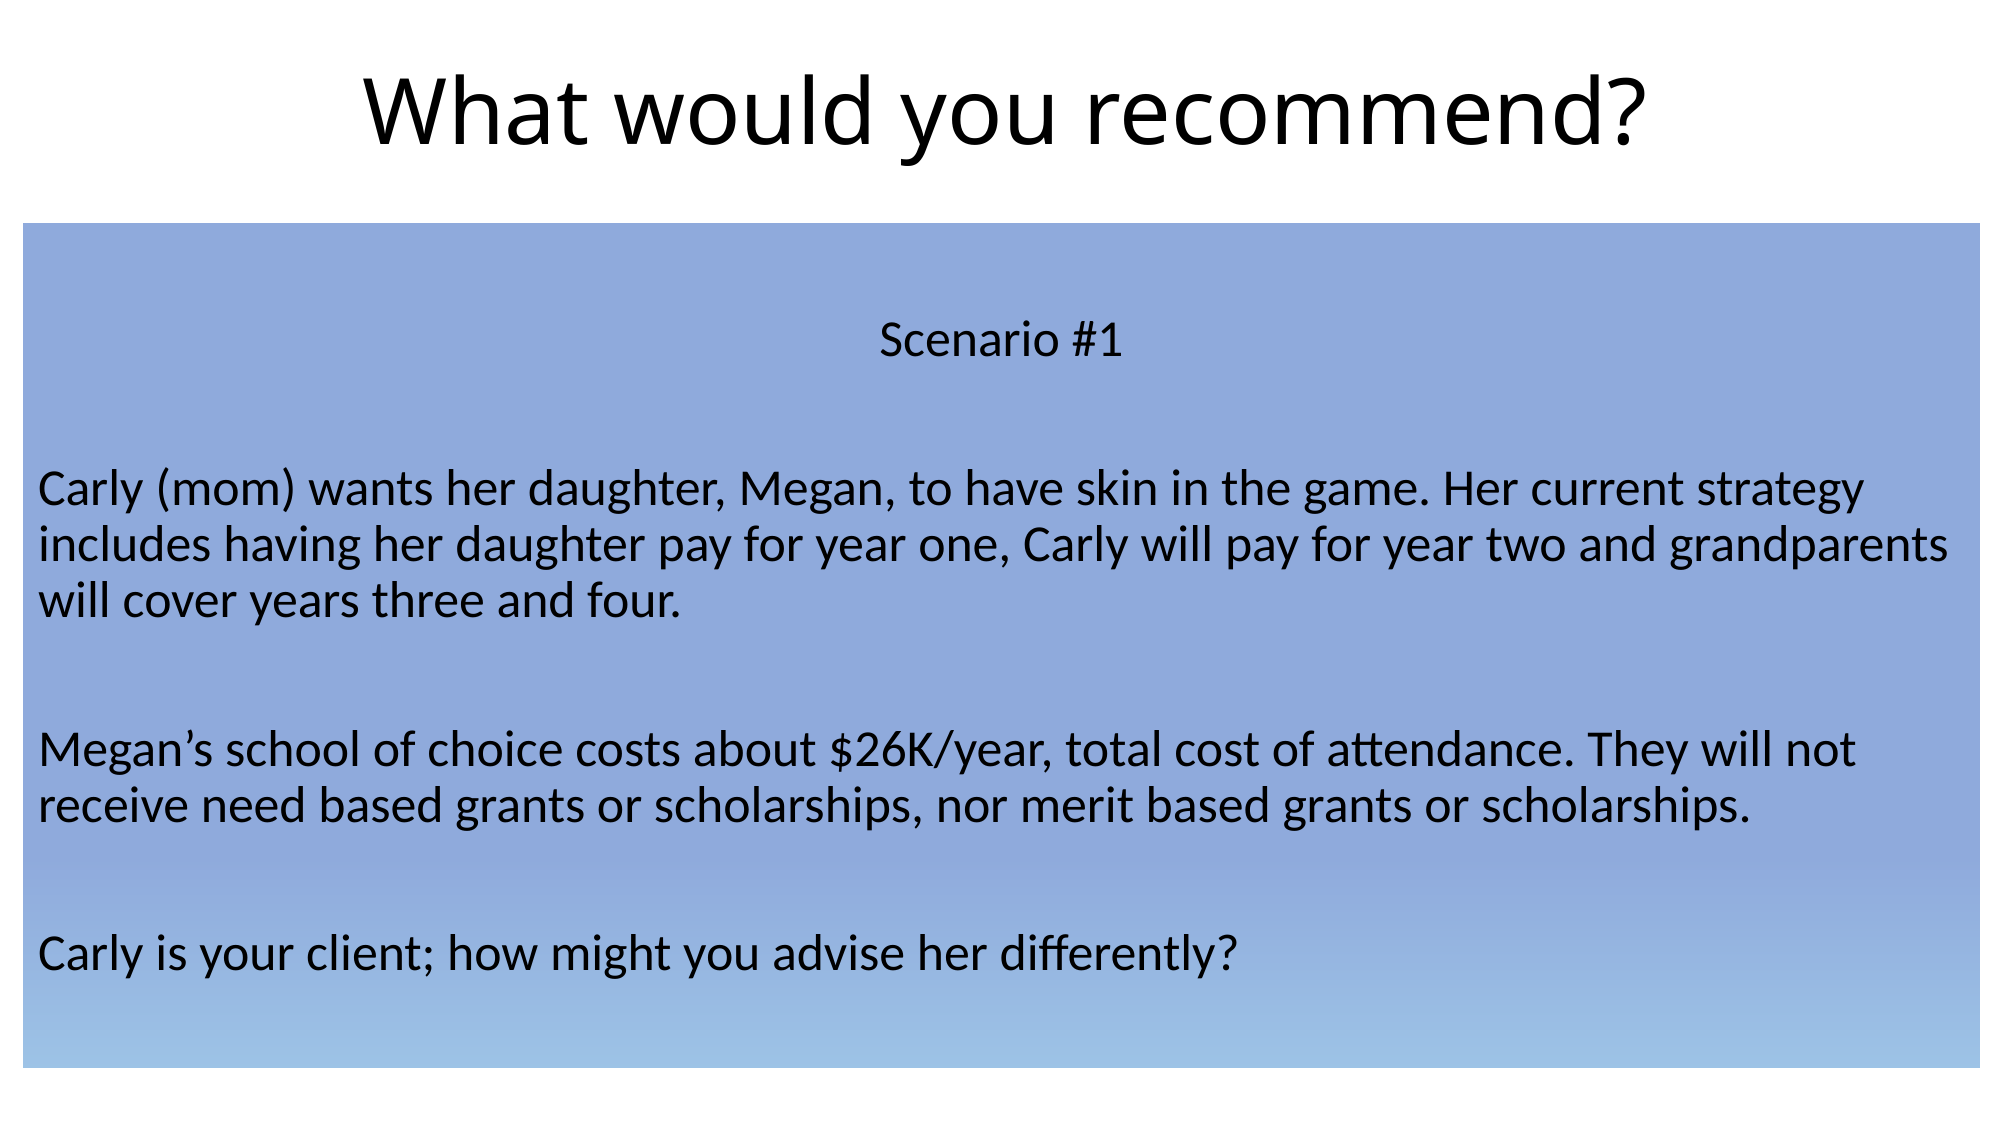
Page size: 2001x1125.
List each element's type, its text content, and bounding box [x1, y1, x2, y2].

title What would you recommend? [142, 6, 1868, 223]
list Scenario #1 Carly (mom) wants her daughter, Megan, to have skin in the game. Her current strategy includes having her daughter pay for year one, Carly will pay for year two and grandparents will cover years three and four. Megan’s school of choice costs about $26K/year, total cost of attendance. They will not receive need based grants or scholarships, nor merit based grants or scholarships. Carly is your client; how might you advise her differently? [23, 223, 1980, 1068]
